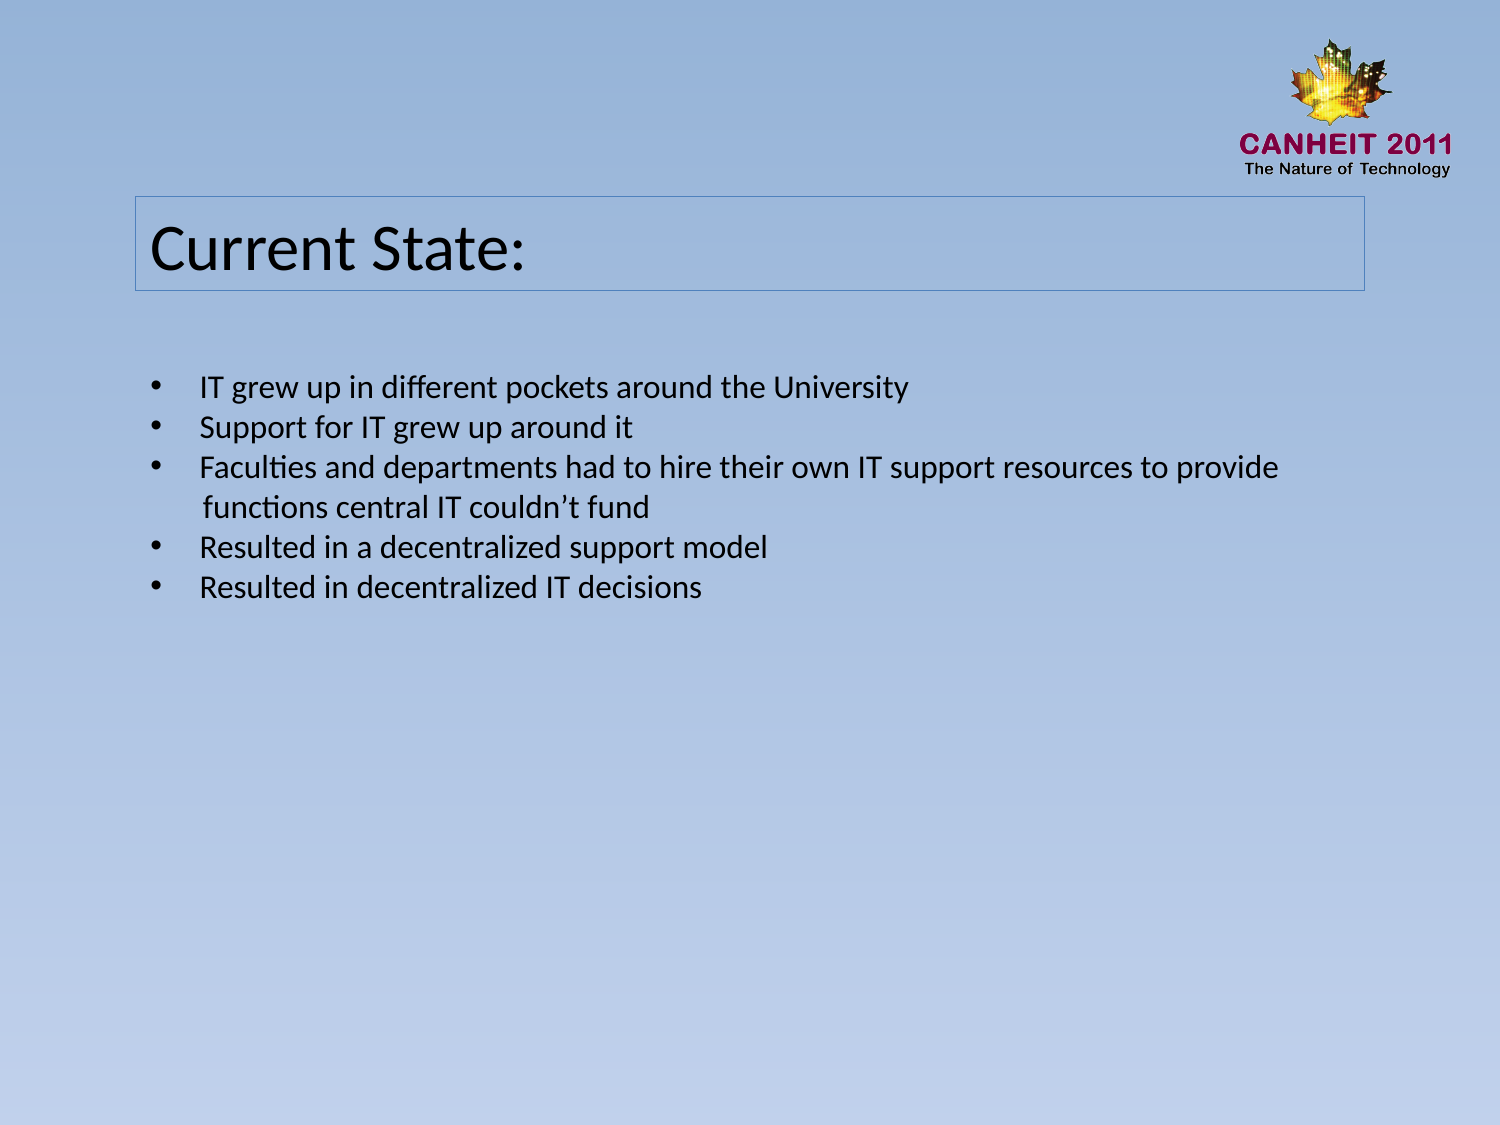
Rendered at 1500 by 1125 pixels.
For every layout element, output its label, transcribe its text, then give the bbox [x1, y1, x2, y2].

picture [1222, 30, 1470, 191]
text_box Current State: [135, 196, 1365, 291]
text_box IT grew up in different pockets around the University Support for IT grew up around it Faculties and departments had to hire their own IT support resources to provide functions central IT couldn’t fund Resulted in a decentralized support model Resulted in decentralized IT decisions [135, 357, 1365, 613]
